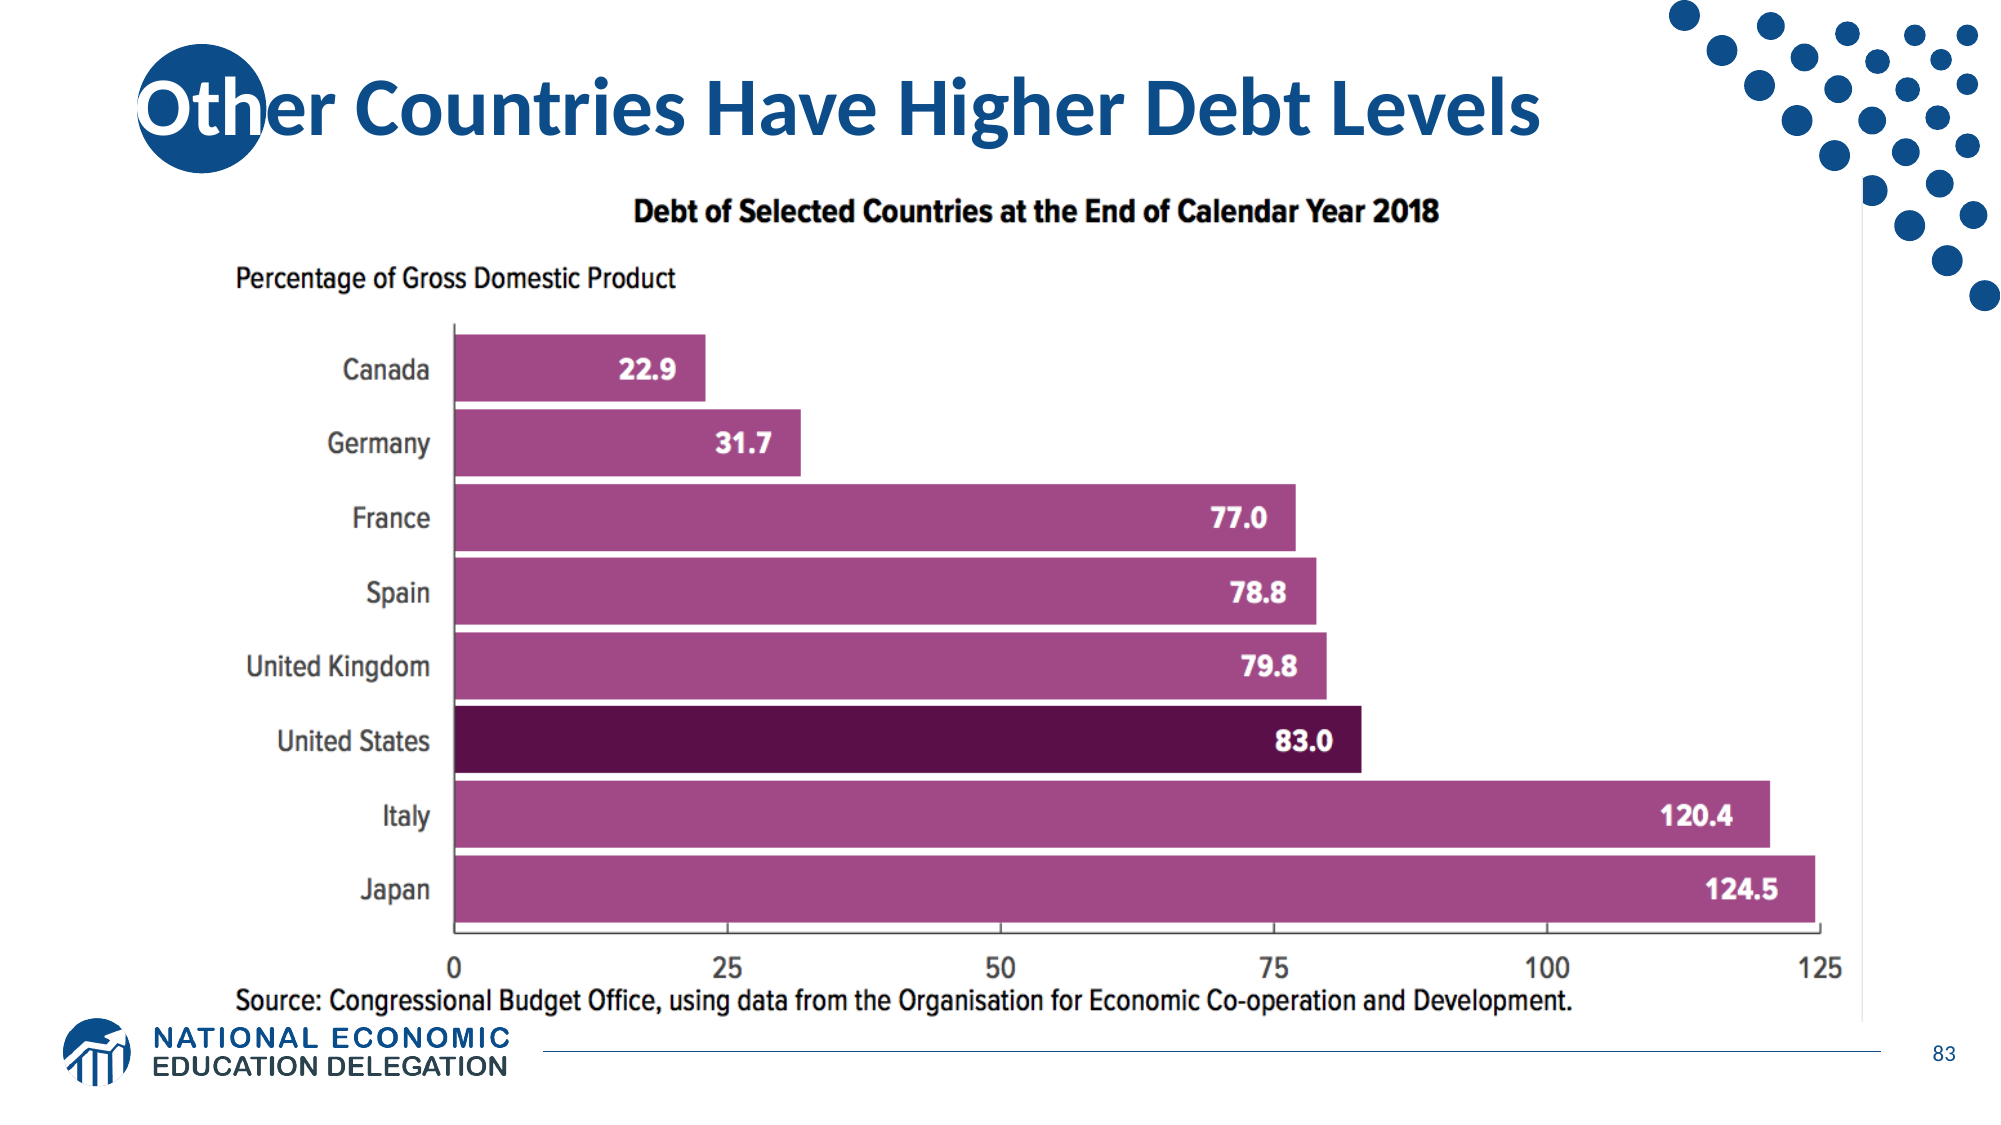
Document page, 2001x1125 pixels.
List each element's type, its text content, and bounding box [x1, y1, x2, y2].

title Other Countries Have Higher Debt Levels [120, 0, 1846, 218]
picture [55, 1013, 520, 1091]
slide_number 83 [1521, 1022, 1972, 1082]
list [212, 176, 1863, 1022]
